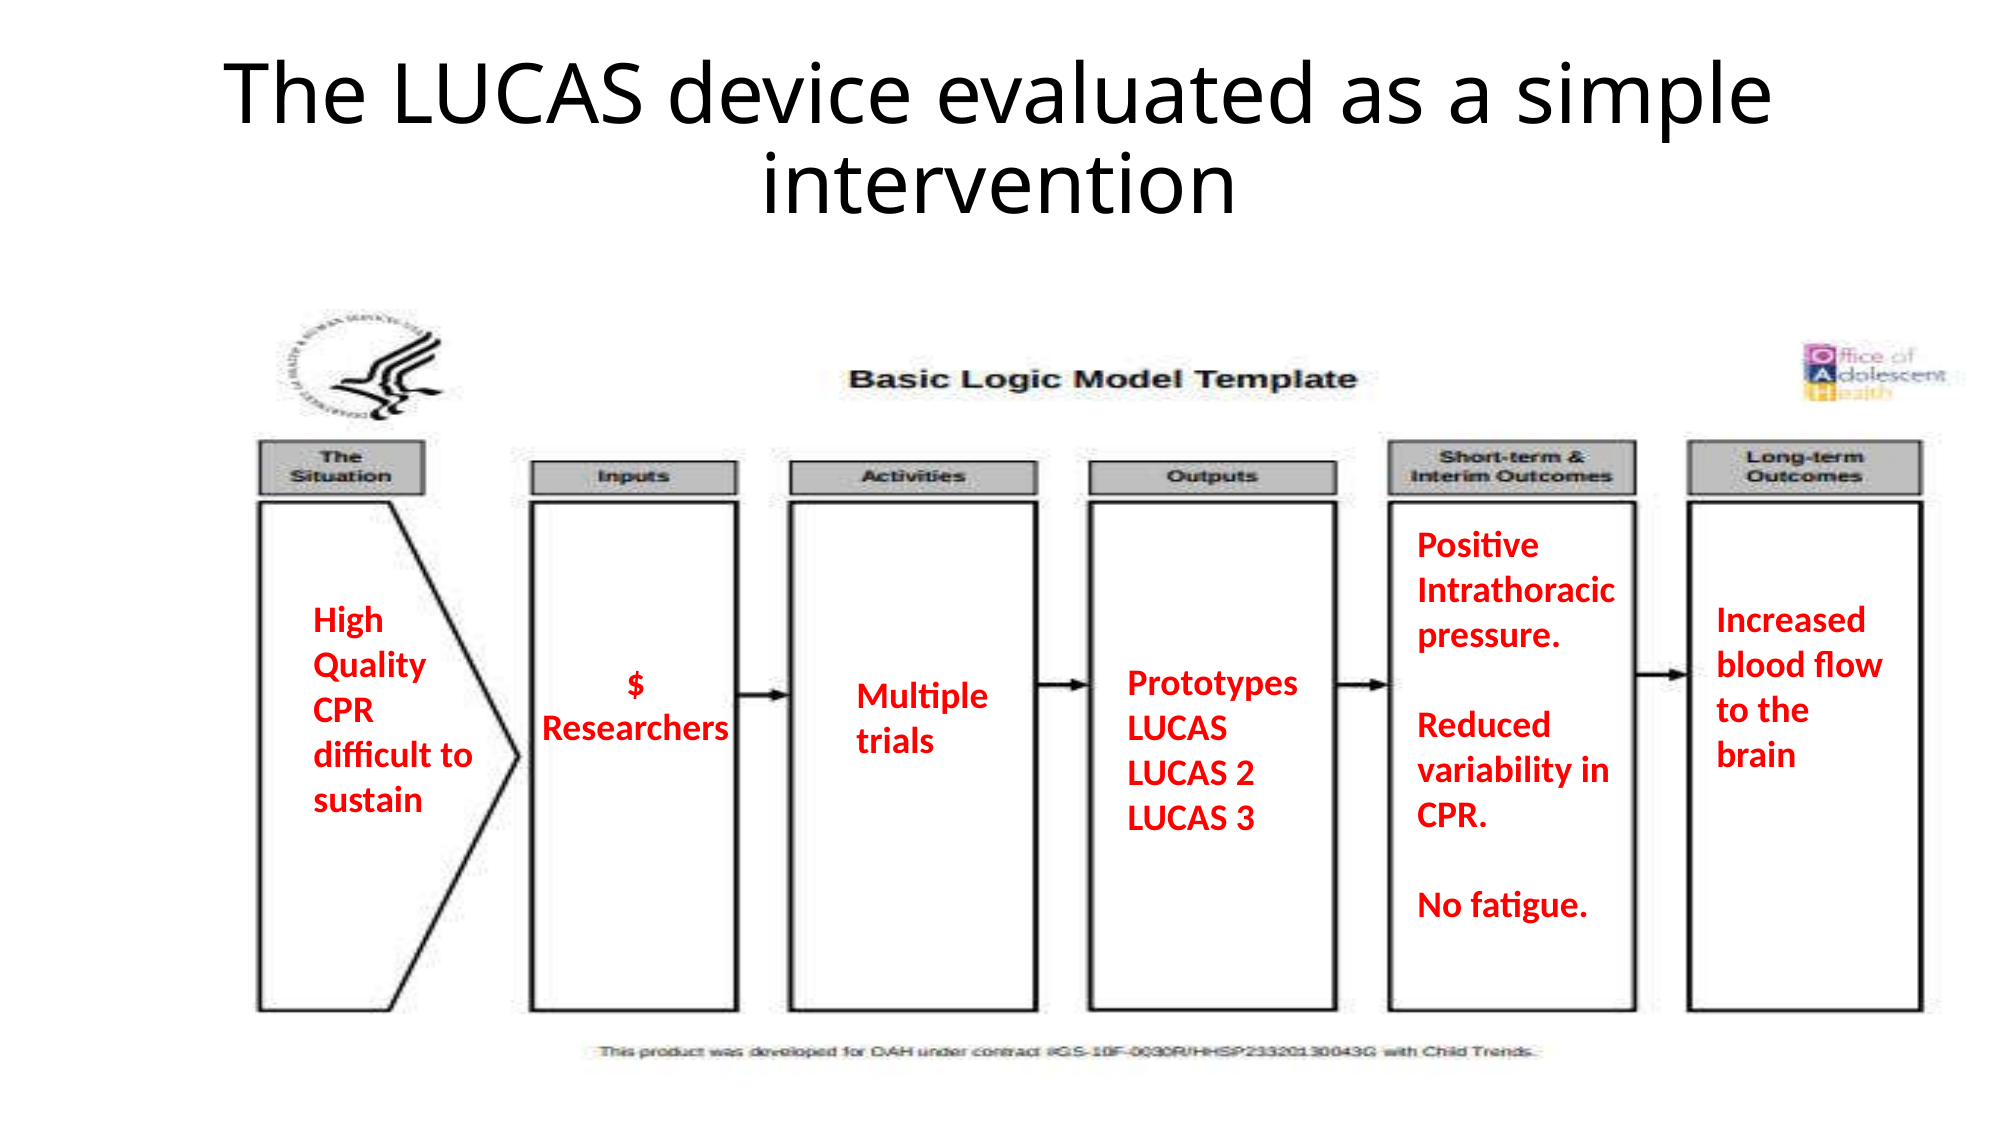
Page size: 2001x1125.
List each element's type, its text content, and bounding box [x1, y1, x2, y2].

title The LUCAS device evaluated as a simple intervention [94, 32, 1906, 250]
picture [207, 279, 1966, 1125]
